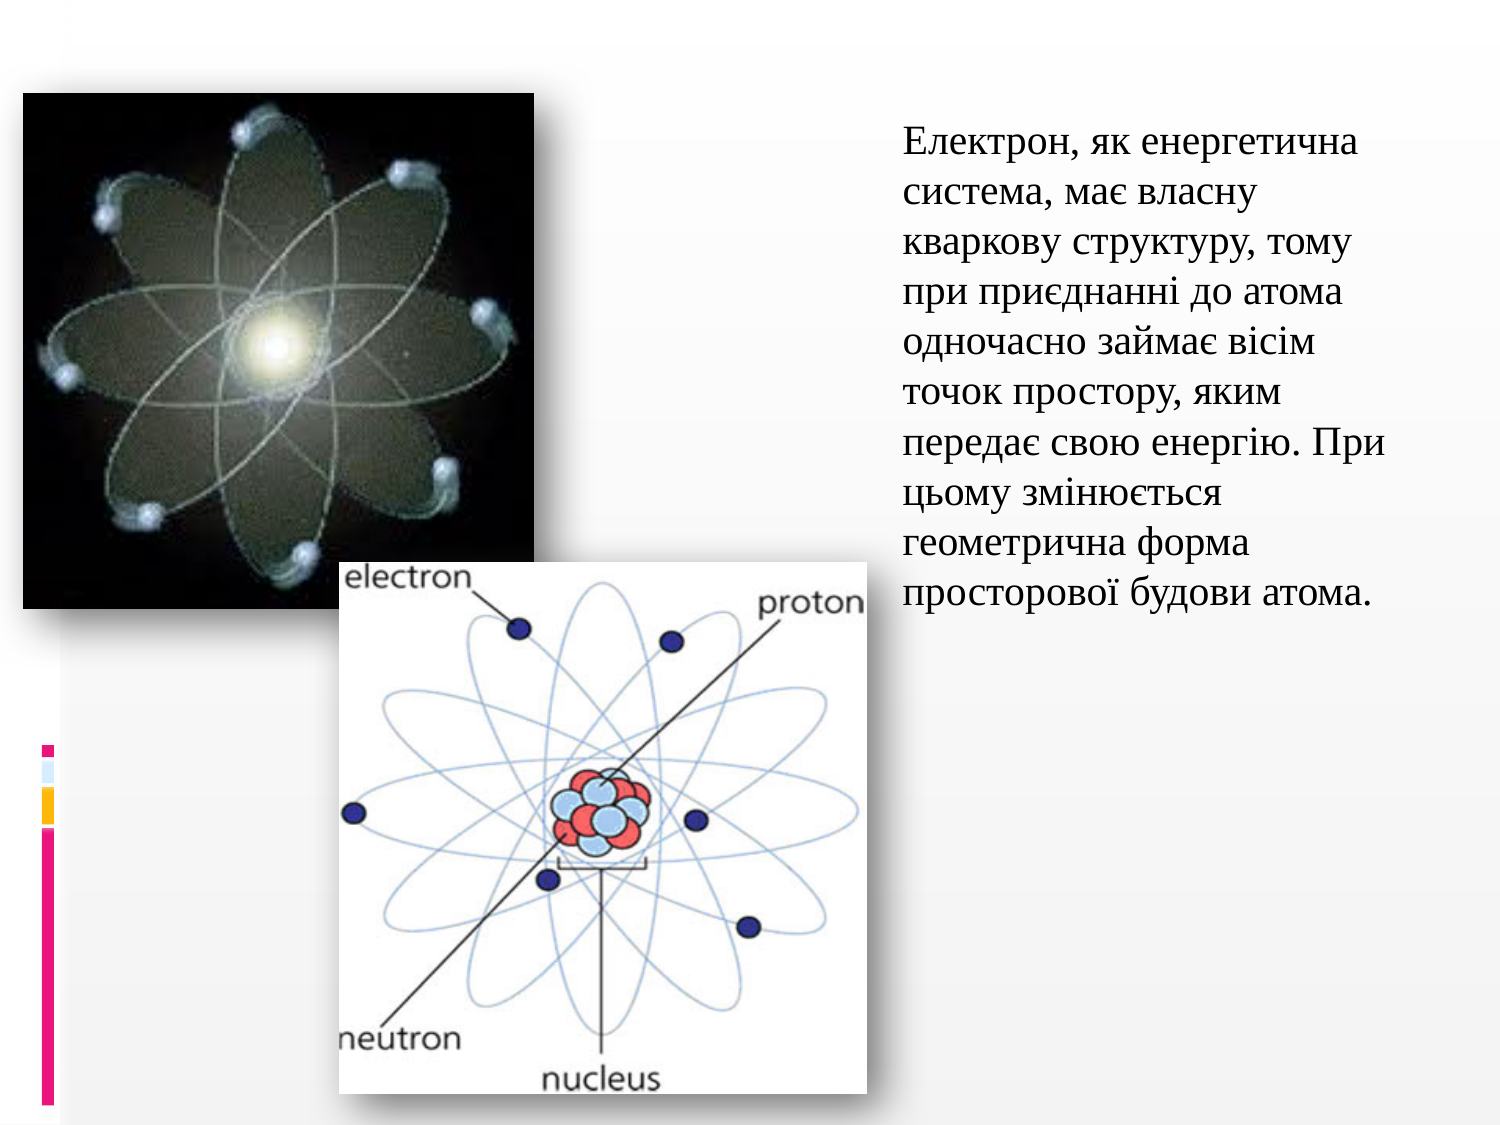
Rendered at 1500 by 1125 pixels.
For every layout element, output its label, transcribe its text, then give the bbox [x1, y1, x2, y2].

picture [339, 561, 867, 1095]
list Електрон, як енергетична система, має власну кваркову структуру, тому при приєднанні до атома одночасно займає вісім точок простору, яким передає свою енергію. При цьому змінюється геометрична форма просторової будови атома. [878, 105, 1432, 657]
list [22, 93, 534, 610]
